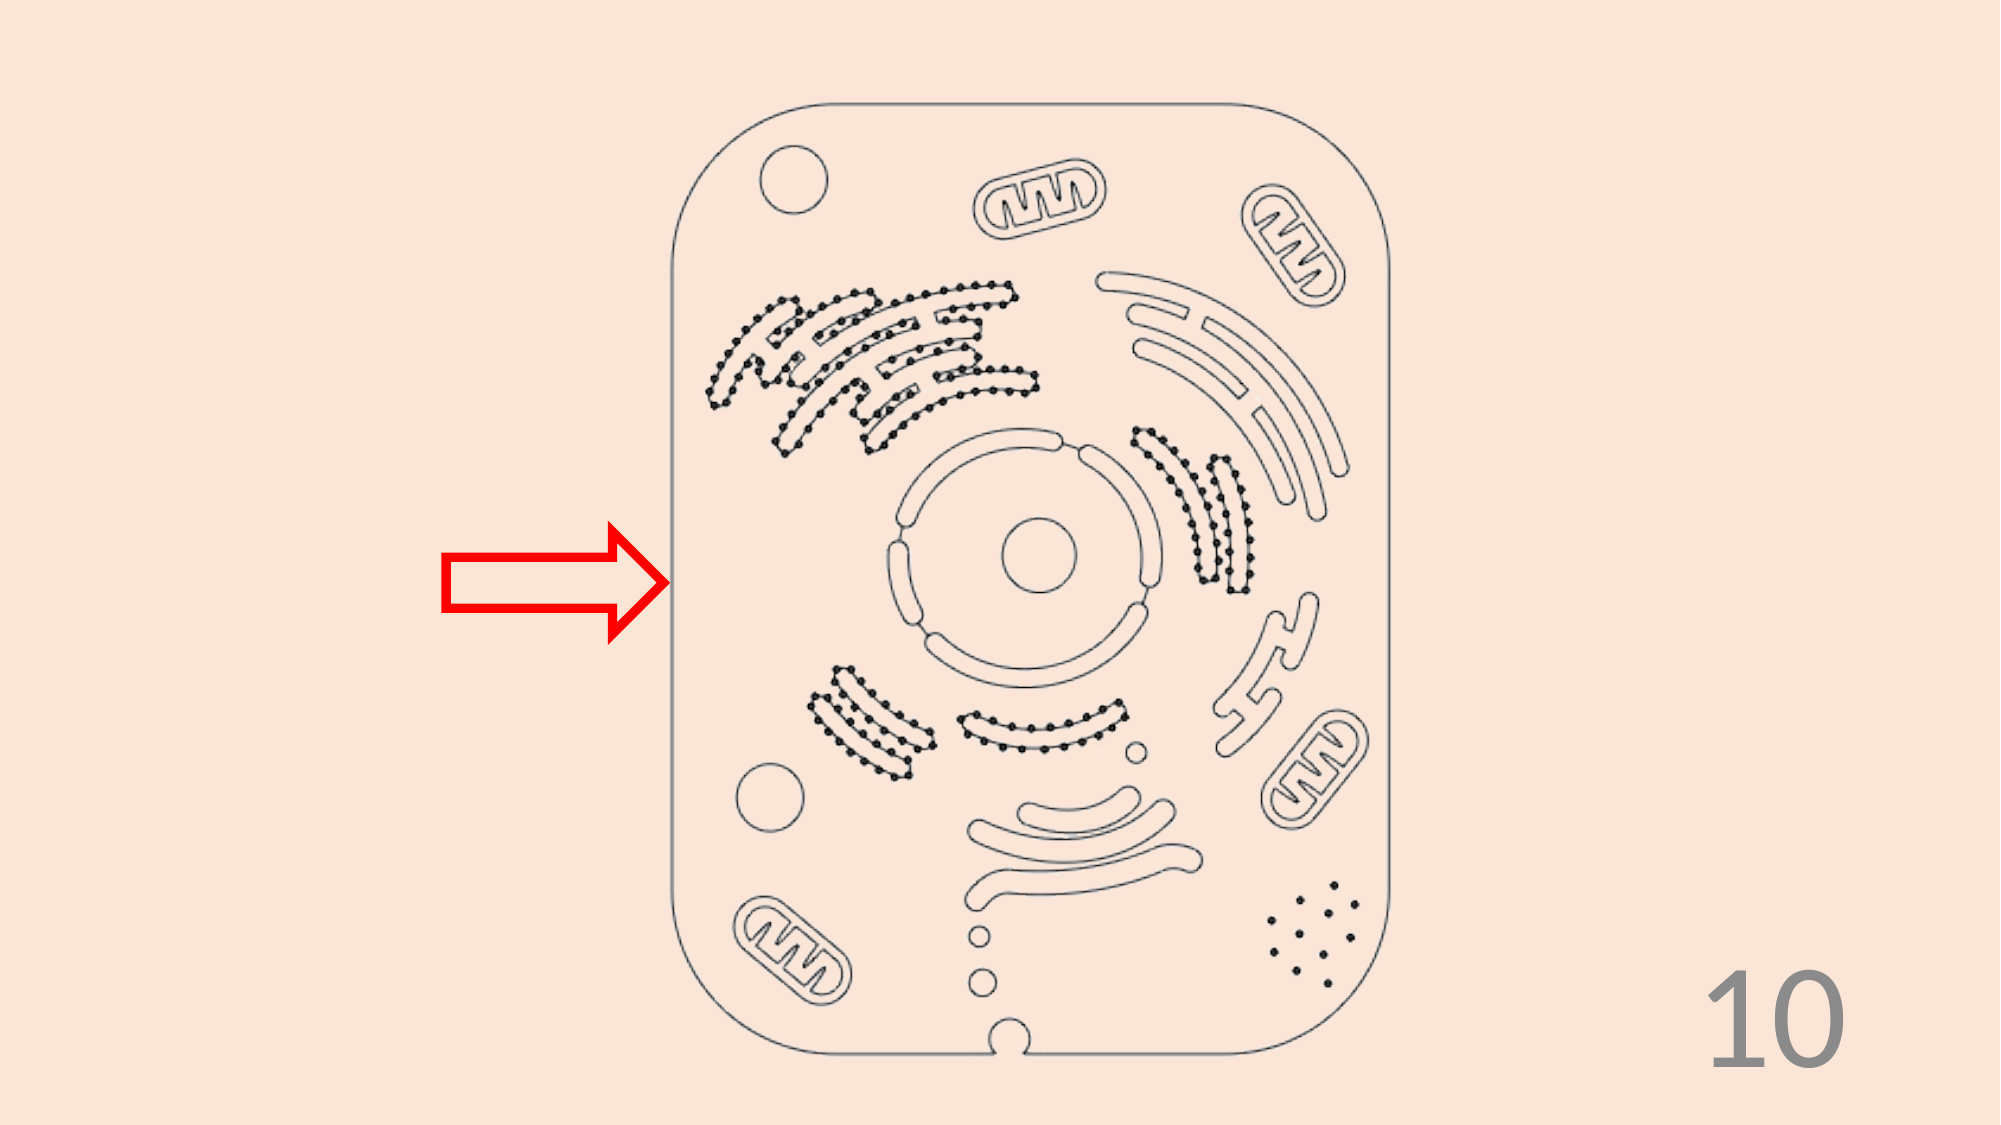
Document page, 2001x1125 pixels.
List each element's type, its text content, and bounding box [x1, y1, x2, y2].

slide_number 10 [1412, 911, 1863, 1103]
picture [253, 72, 1809, 1093]
